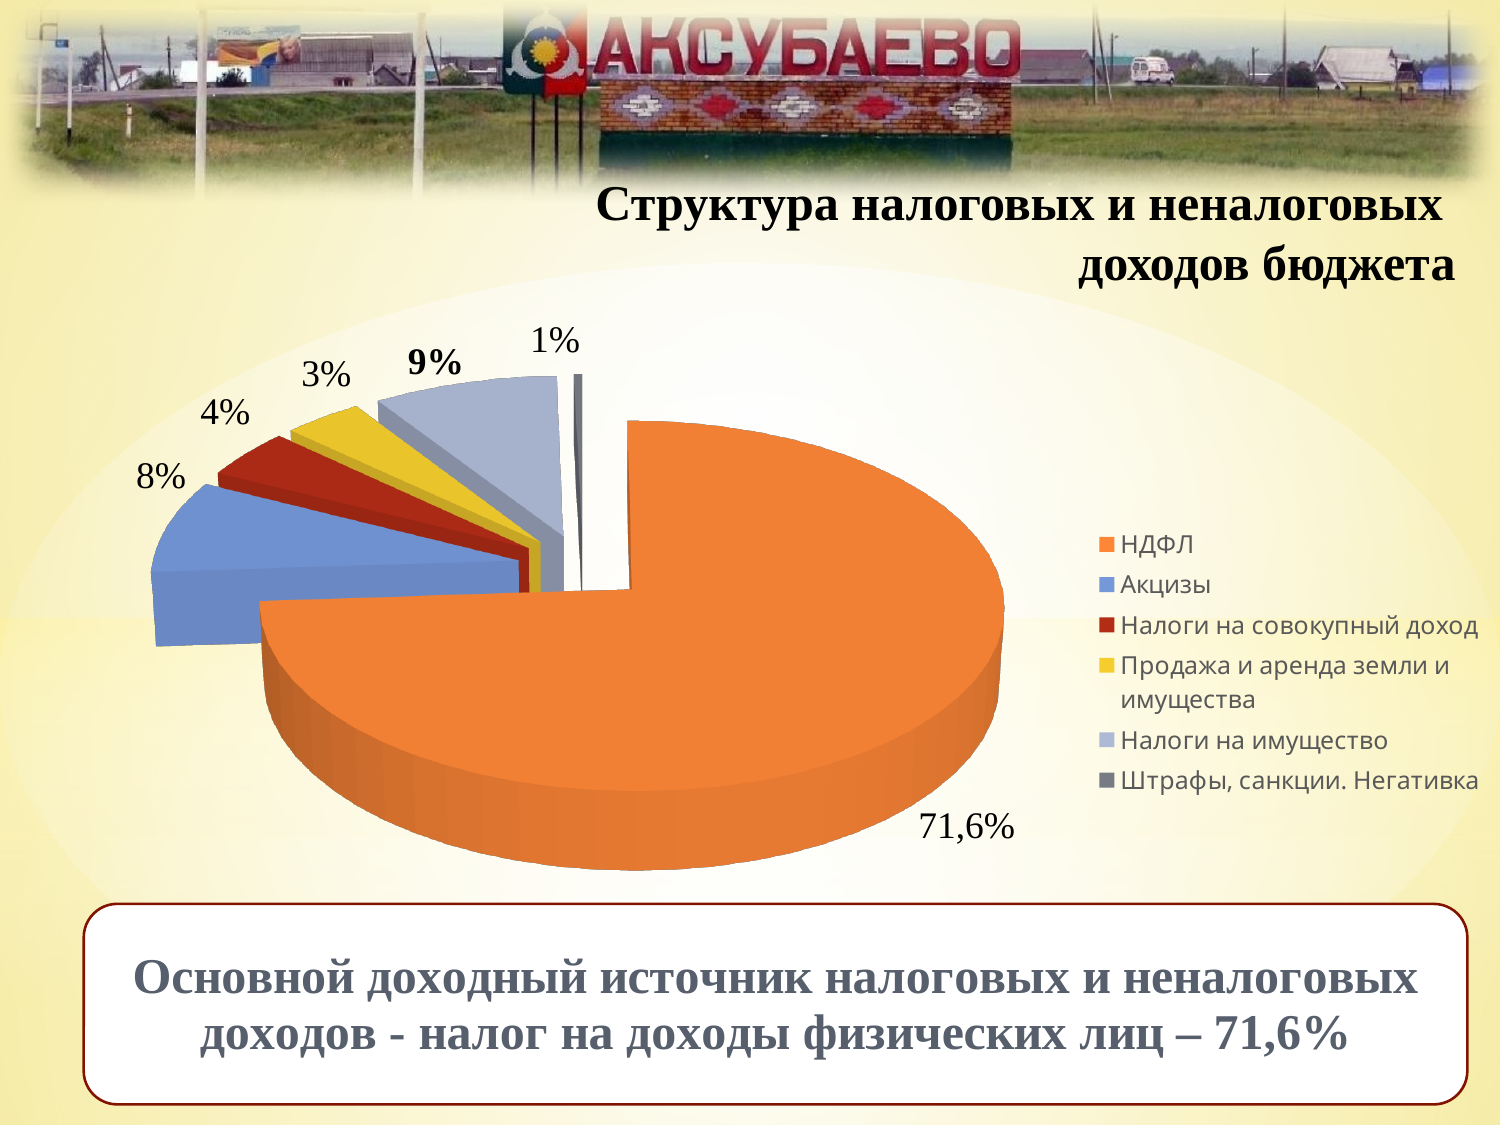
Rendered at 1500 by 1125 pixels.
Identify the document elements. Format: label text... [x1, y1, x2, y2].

chart [0, 219, 1500, 1106]
title Структура налоговых и неналоговых доходов бюджета [17, 212, 1471, 218]
picture [0, 0, 1500, 203]
